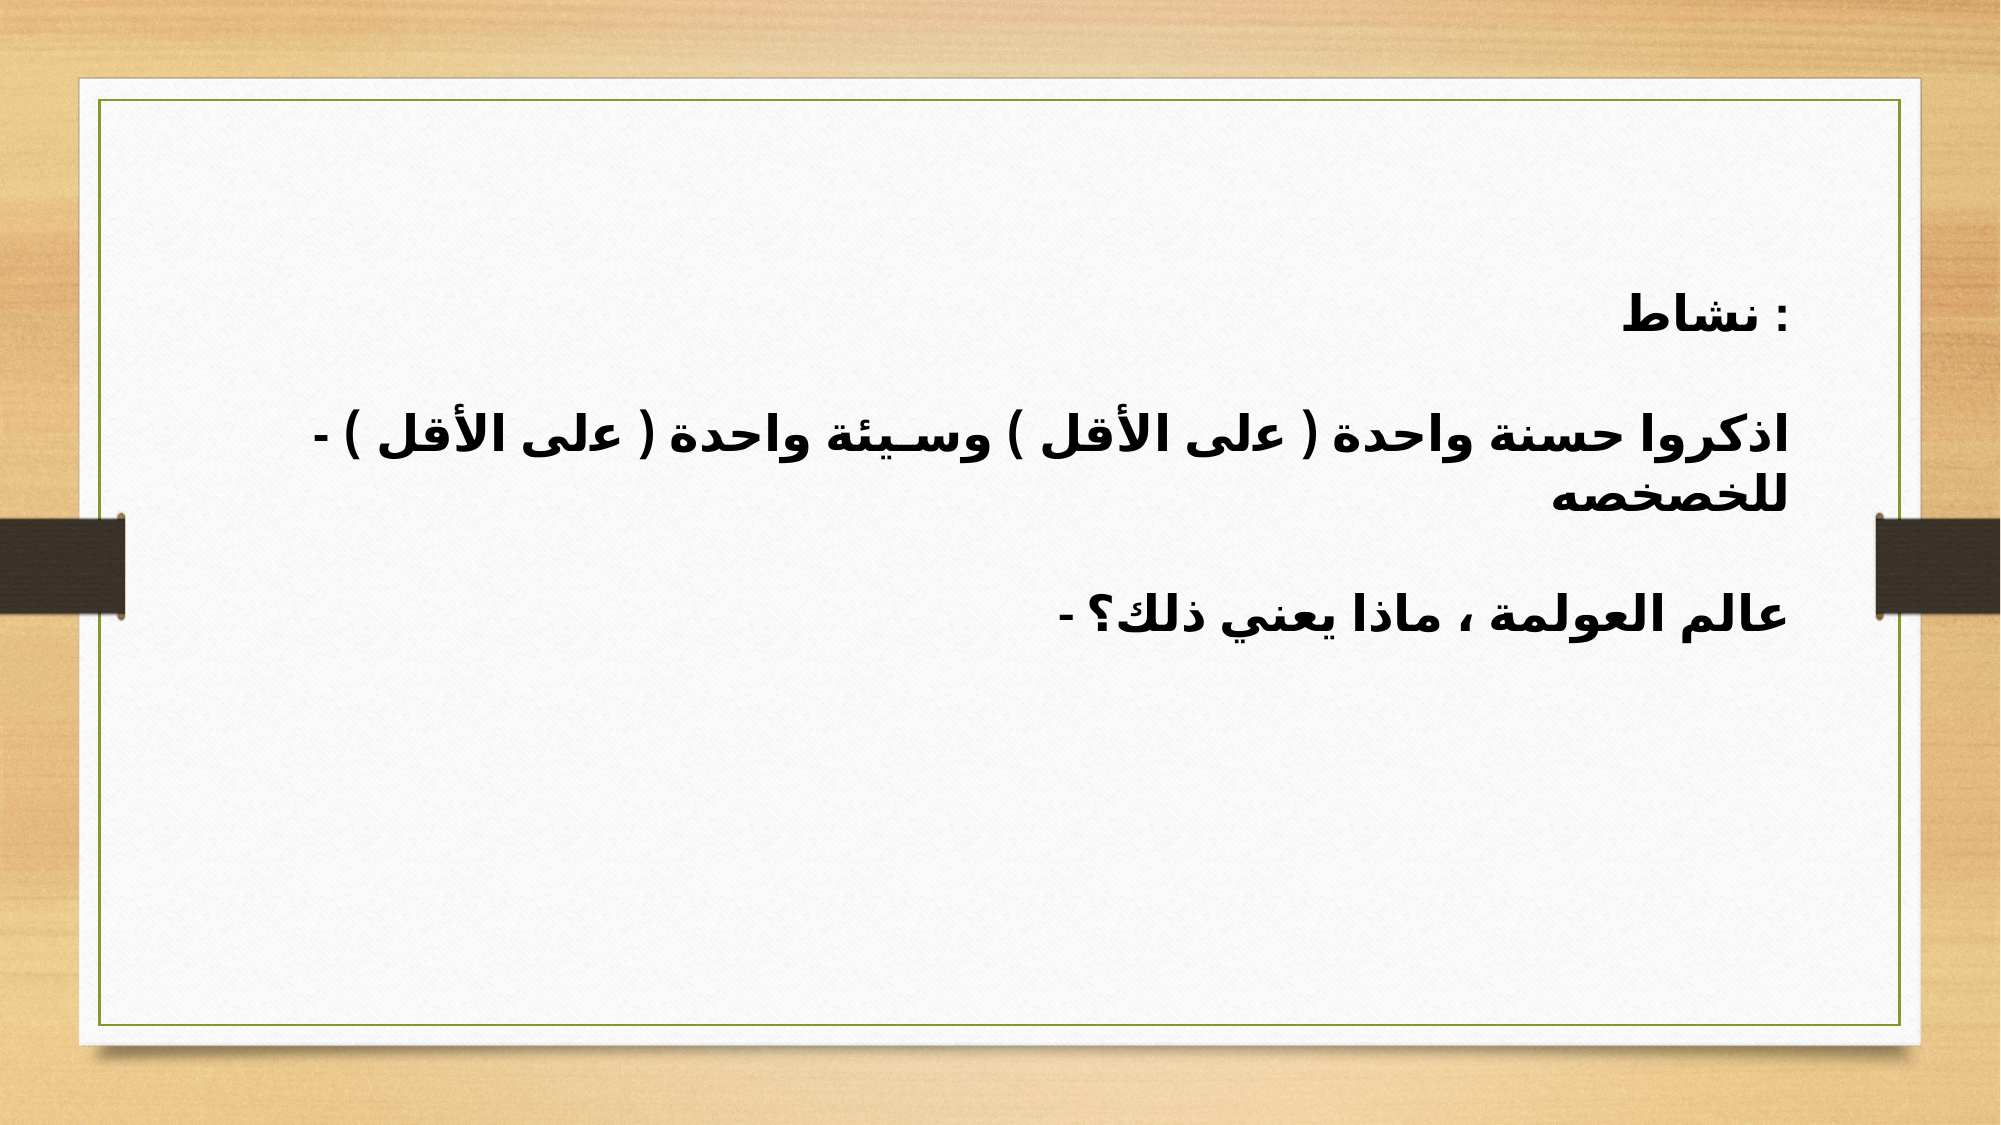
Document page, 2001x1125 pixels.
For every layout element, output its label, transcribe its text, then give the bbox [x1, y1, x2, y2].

picture [0, 0, 2001, 1125]
text_box نشاط : - اذكروا حسنة واﺣﺪة ( ﻋلى الأقل ) وسـيئة واﺣﺪة ( ﻋلى الأقل ) للخصخصه - ﻋﺎﻟﻢ العولمة ، ﻣﺎذا ﻳﻌﻨﻲ ذﻟﻚ؟ [249, 153, 1806, 779]
